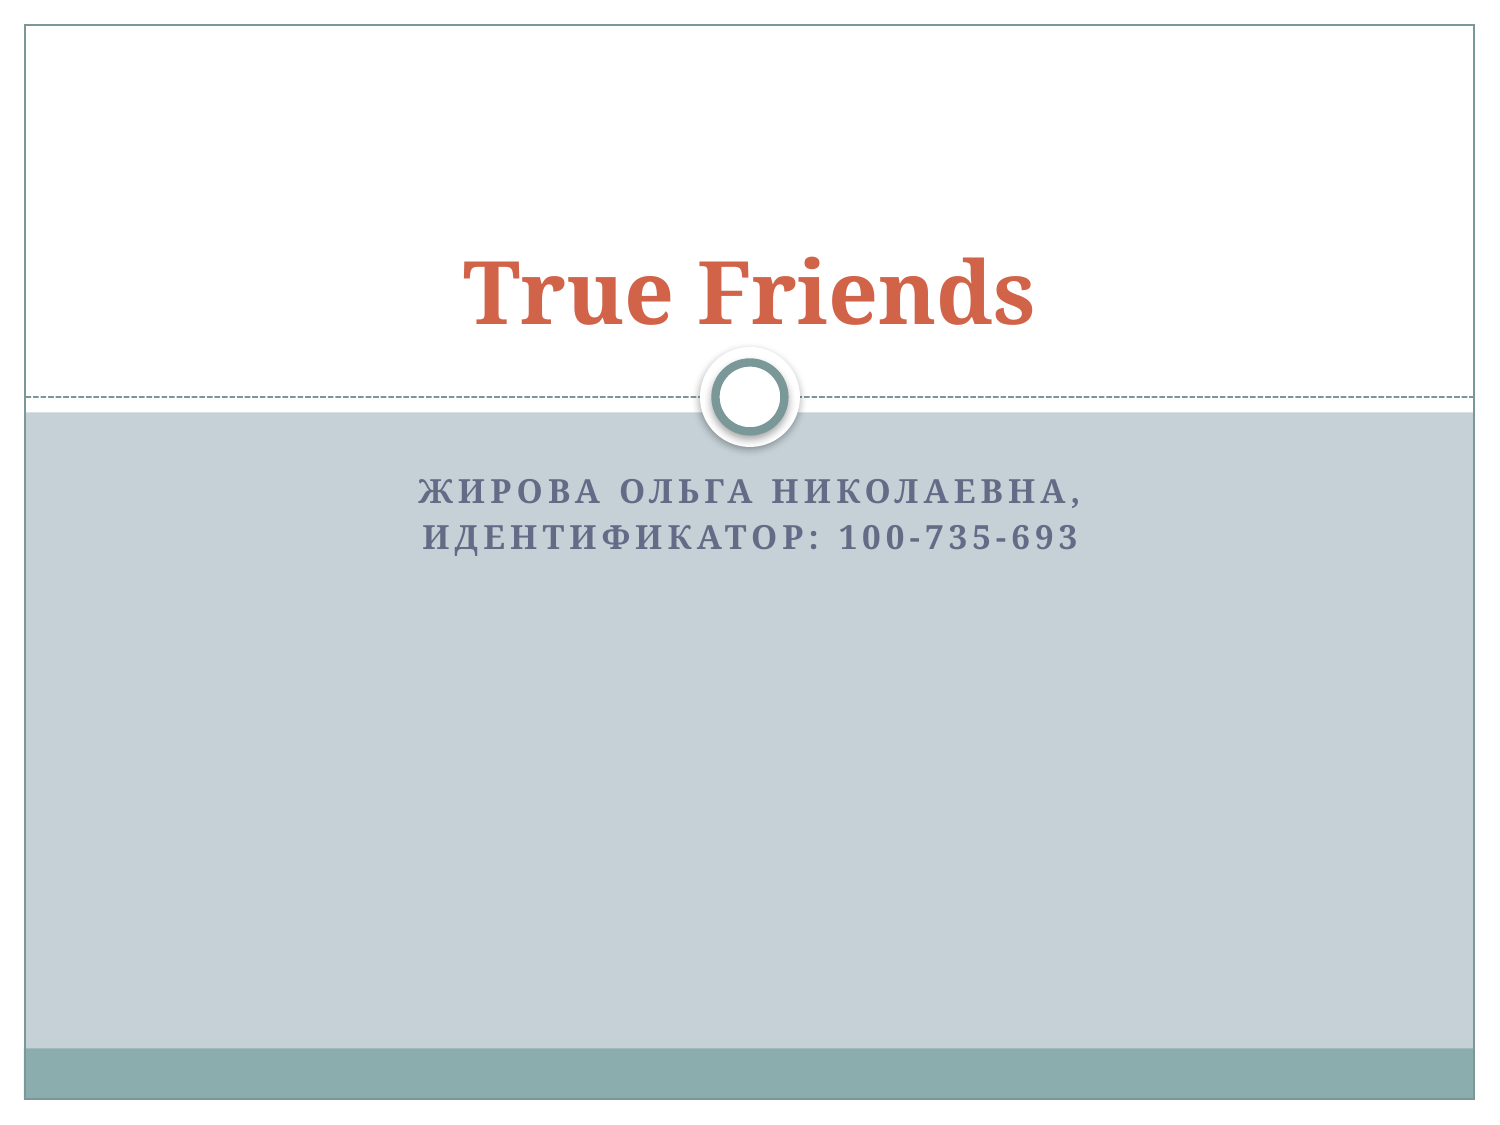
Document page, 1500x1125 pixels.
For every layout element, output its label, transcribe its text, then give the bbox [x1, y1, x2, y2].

title True Friends [112, 62, 1388, 350]
subtitle Жирова Ольга Николаевна, Идентификатор: 100-735-693 [225, 462, 1275, 750]
